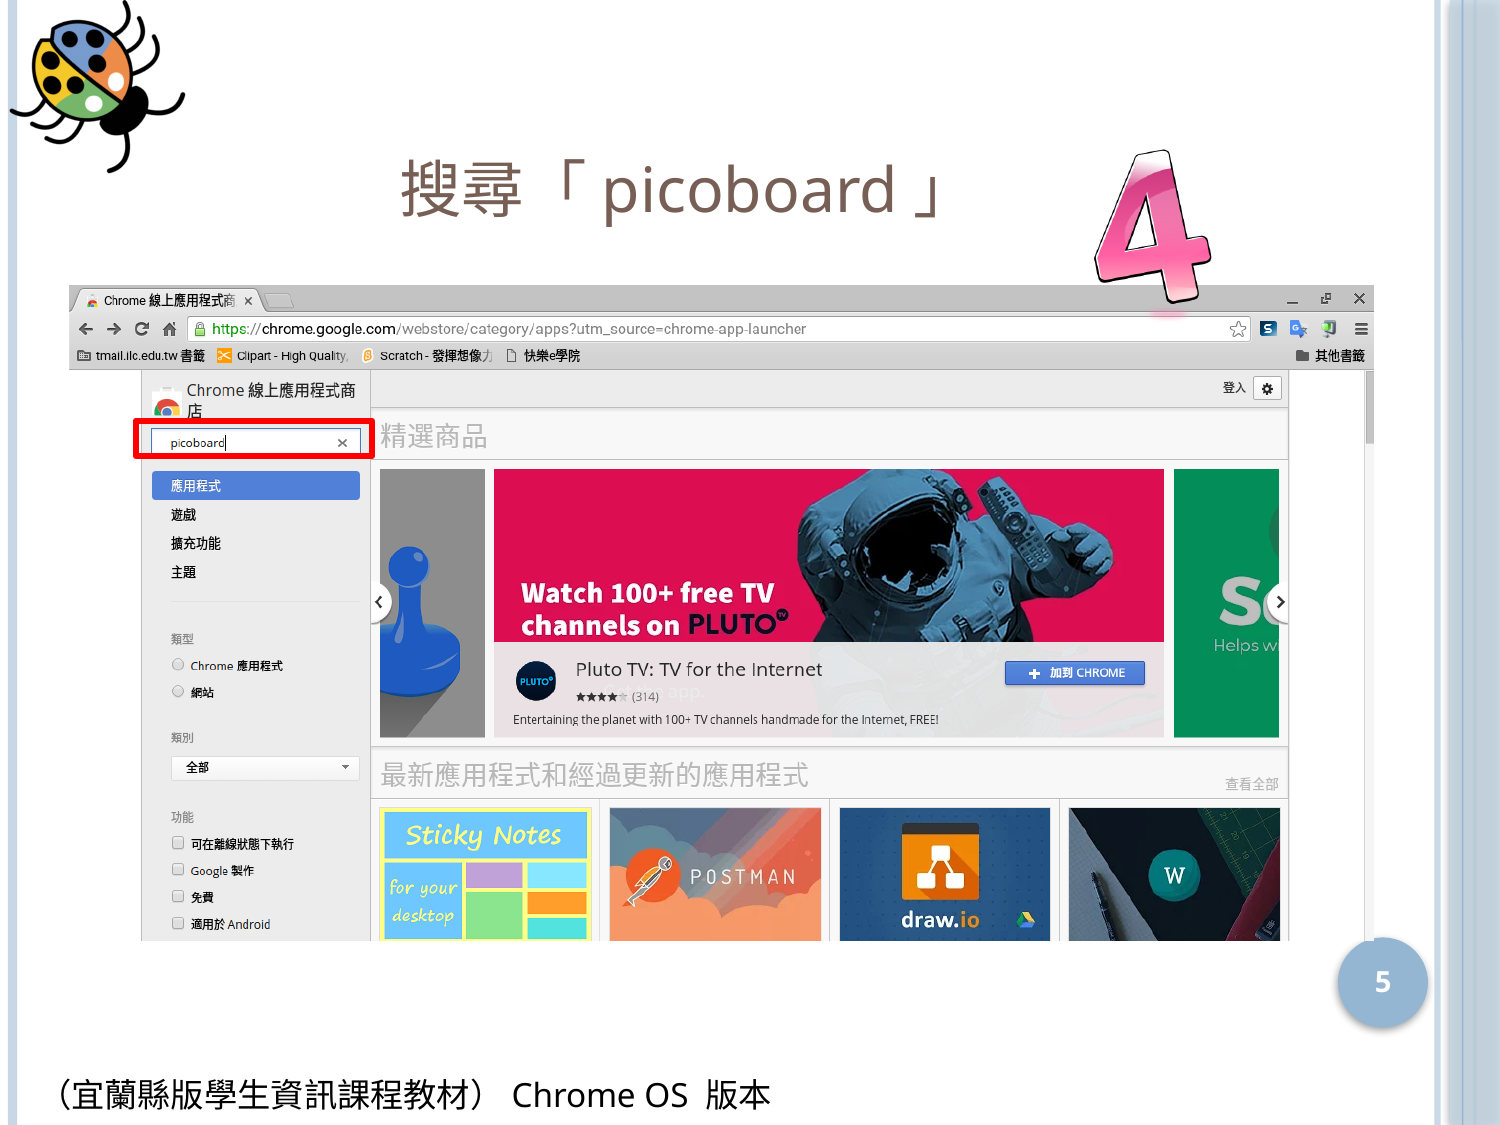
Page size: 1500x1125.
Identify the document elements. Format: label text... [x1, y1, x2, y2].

picture [0, 0, 169, 176]
title 搜尋「picoboard」 [75, 45, 1300, 233]
slide_number 5 [1333, 940, 1434, 1027]
picture [69, 143, 1374, 942]
